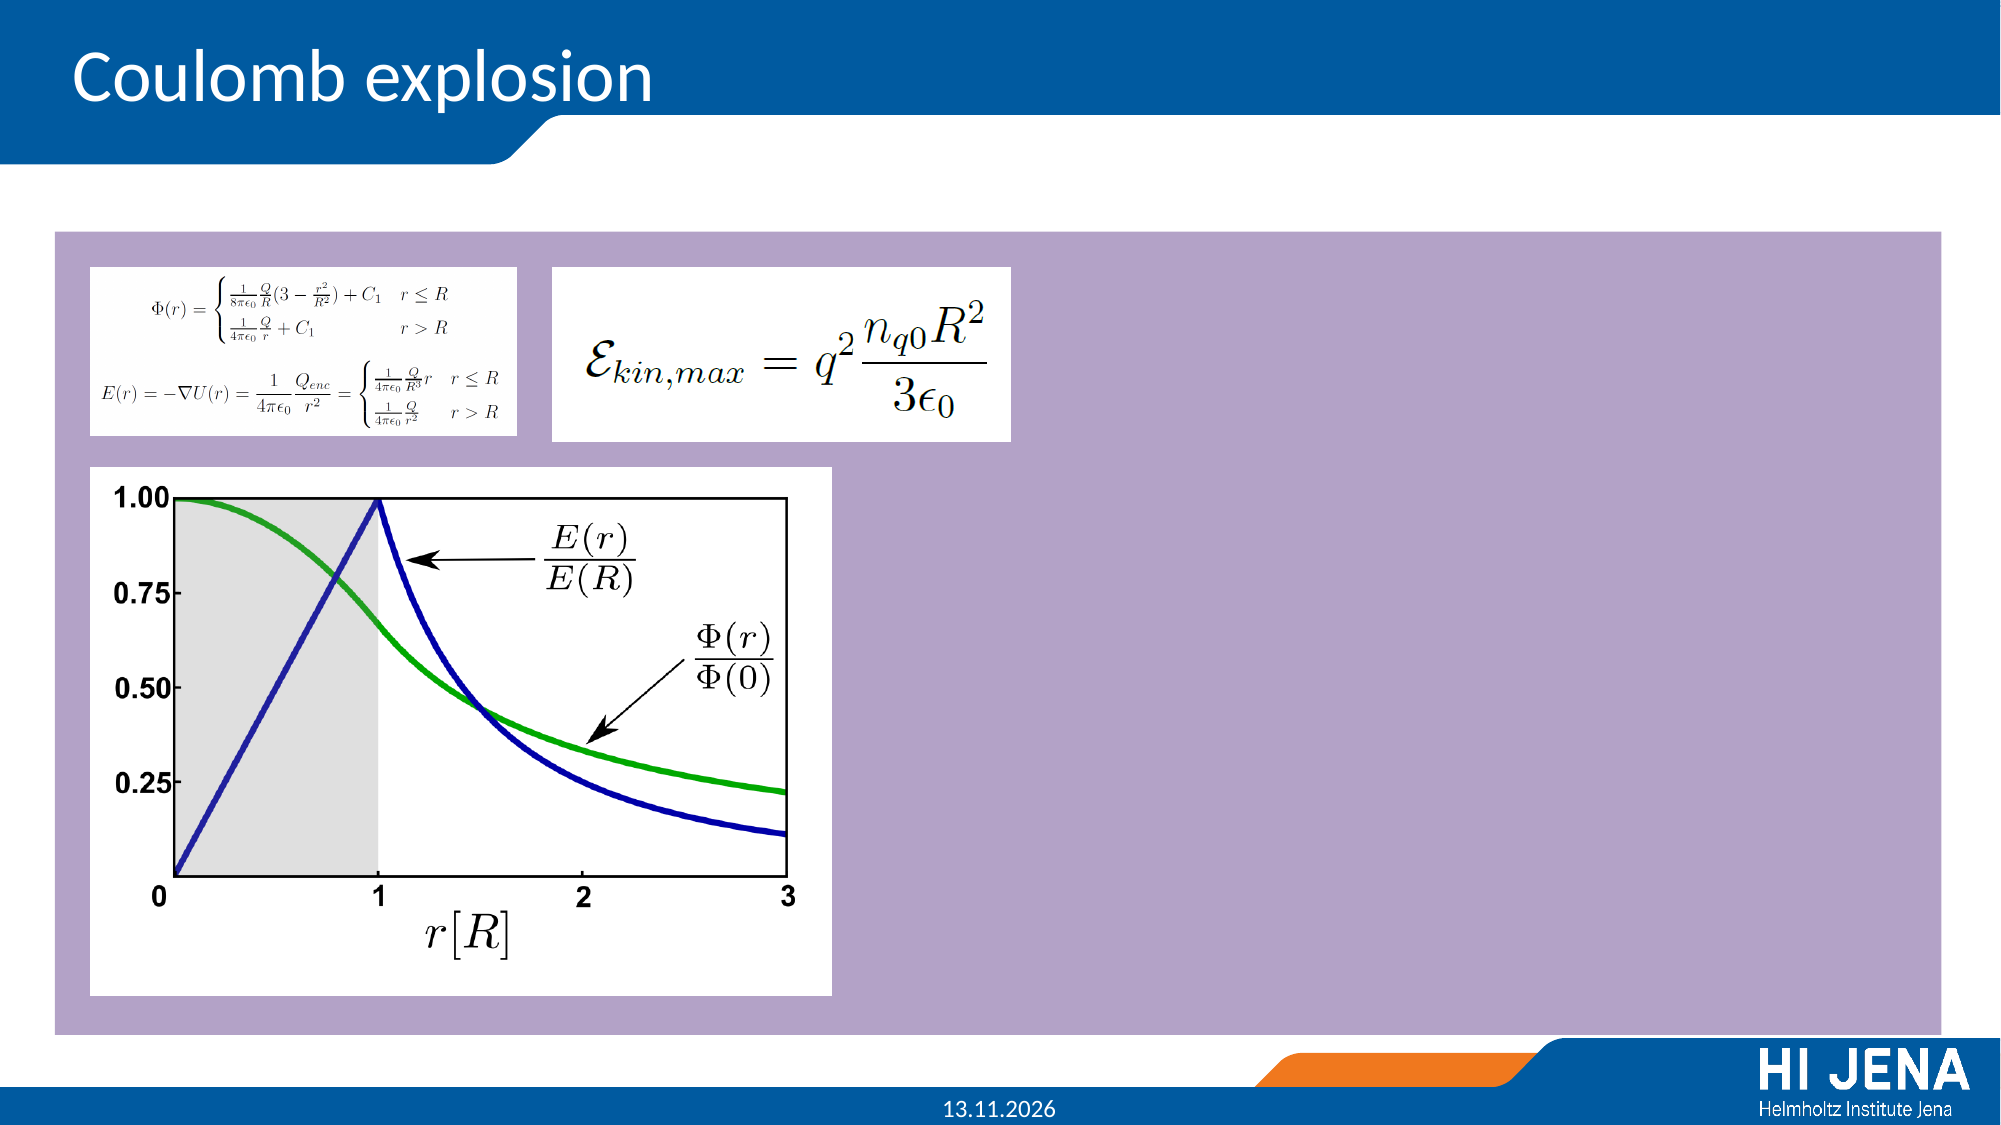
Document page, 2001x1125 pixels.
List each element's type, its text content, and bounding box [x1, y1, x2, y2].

text_box Coulomb explosion [57, 19, 671, 124]
picture [90, 266, 517, 436]
footer [97, 1077, 732, 1125]
picture [1730, 1033, 2000, 1125]
picture [90, 466, 832, 997]
text_box [54, 231, 1942, 1035]
picture [551, 266, 1011, 443]
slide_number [766, 1077, 1233, 1125]
